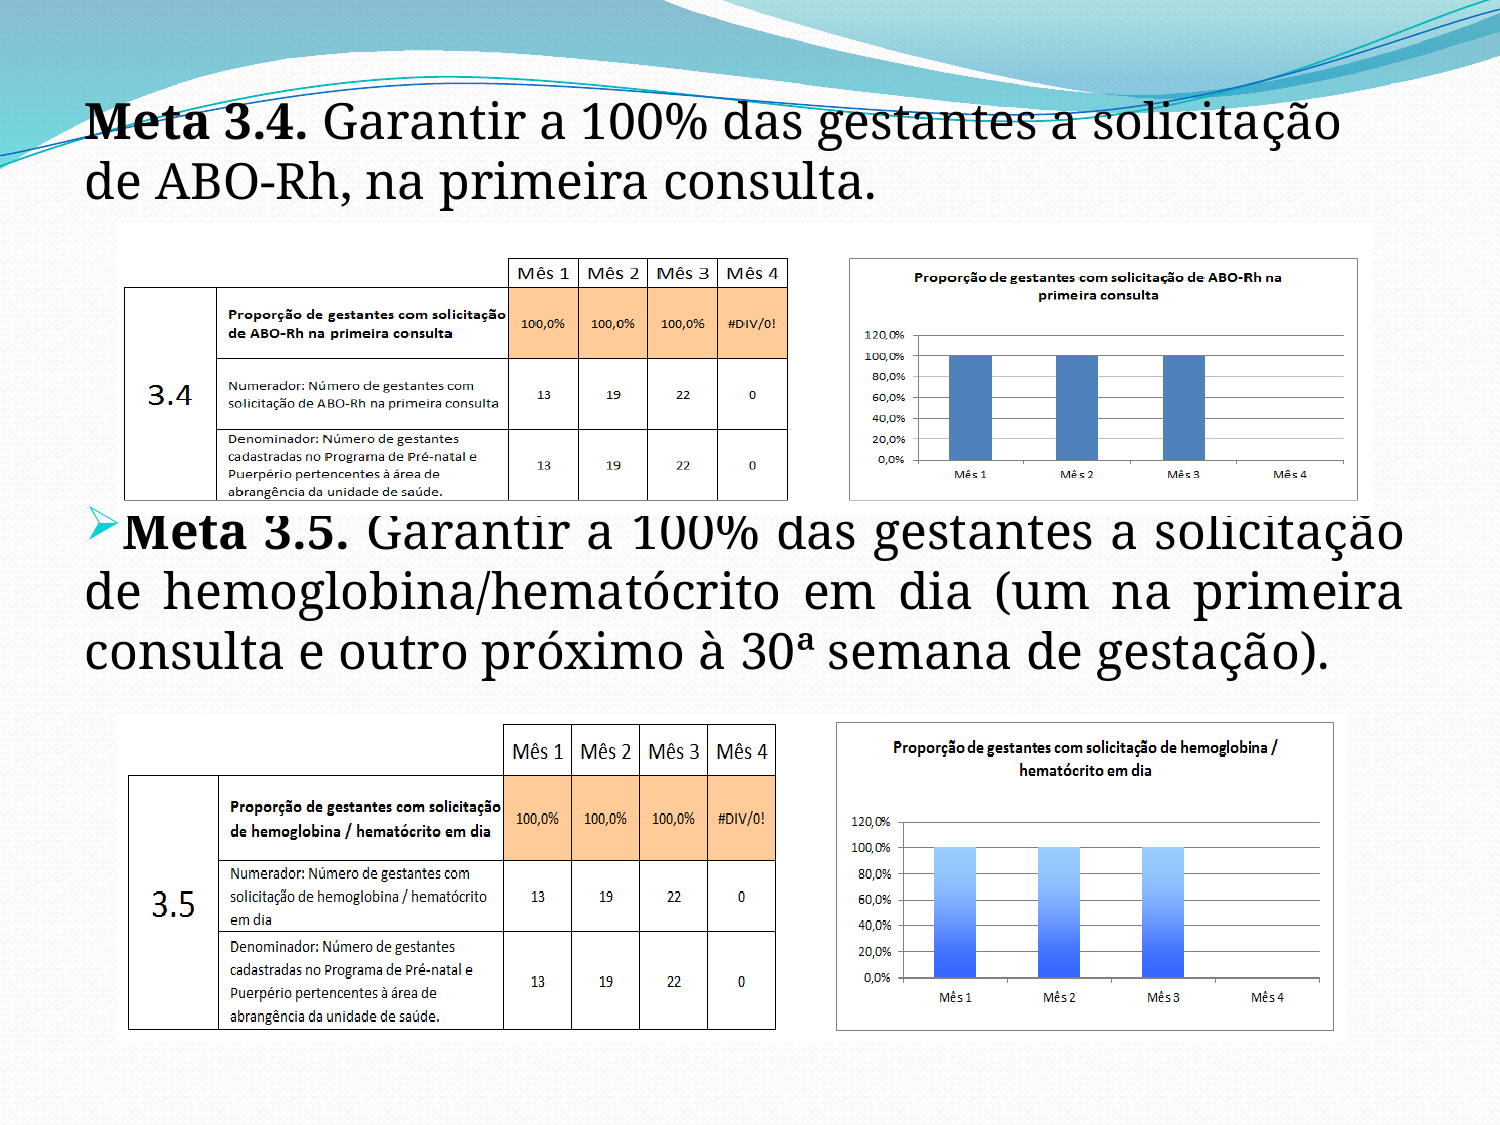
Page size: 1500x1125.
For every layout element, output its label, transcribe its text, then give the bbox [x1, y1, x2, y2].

picture [116, 222, 1372, 516]
list Meta 3.4. Garantir a 100% das gestantes a solicitação de ABO-Rh, na primeira consulta. Meta 3.5. Garantir a 100% das gestantes a solicitação de hemoglobina/hematócrito em dia (um na primeira consulta e outro próximo à 30ª semana de gestação). [70, 82, 1421, 1032]
picture [116, 714, 1348, 1044]
